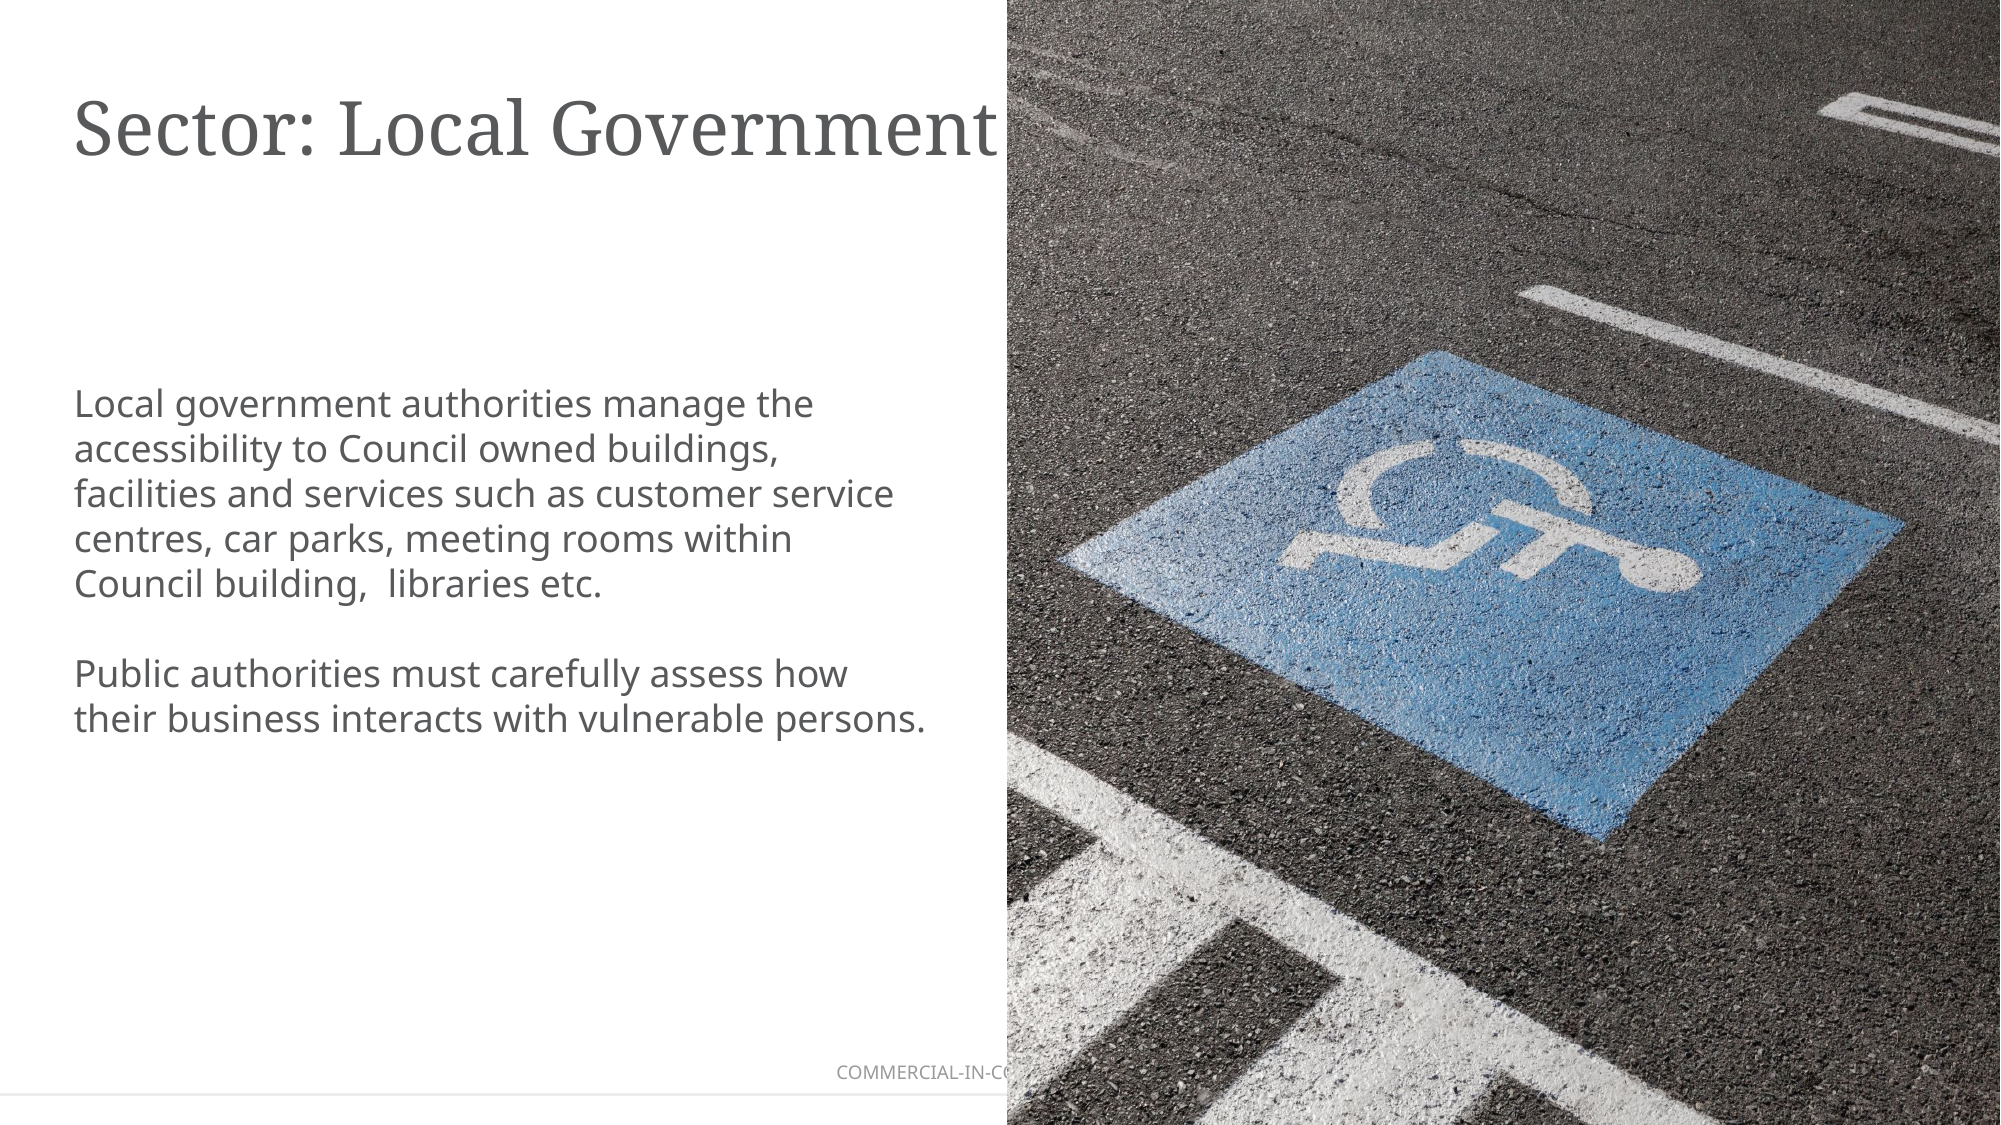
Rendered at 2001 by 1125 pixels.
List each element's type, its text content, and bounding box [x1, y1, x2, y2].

picture [1007, 0, 2000, 1125]
text_box Local government authorities manage the accessibility to Council owned buildings, facilities and services such as customer service centres, car parks, meeting rooms within Council building, libraries etc. Public authorities must carefully assess how their business interacts with vulnerable persons. [58, 372, 947, 883]
title Sector: Local Government [58, 49, 1007, 213]
